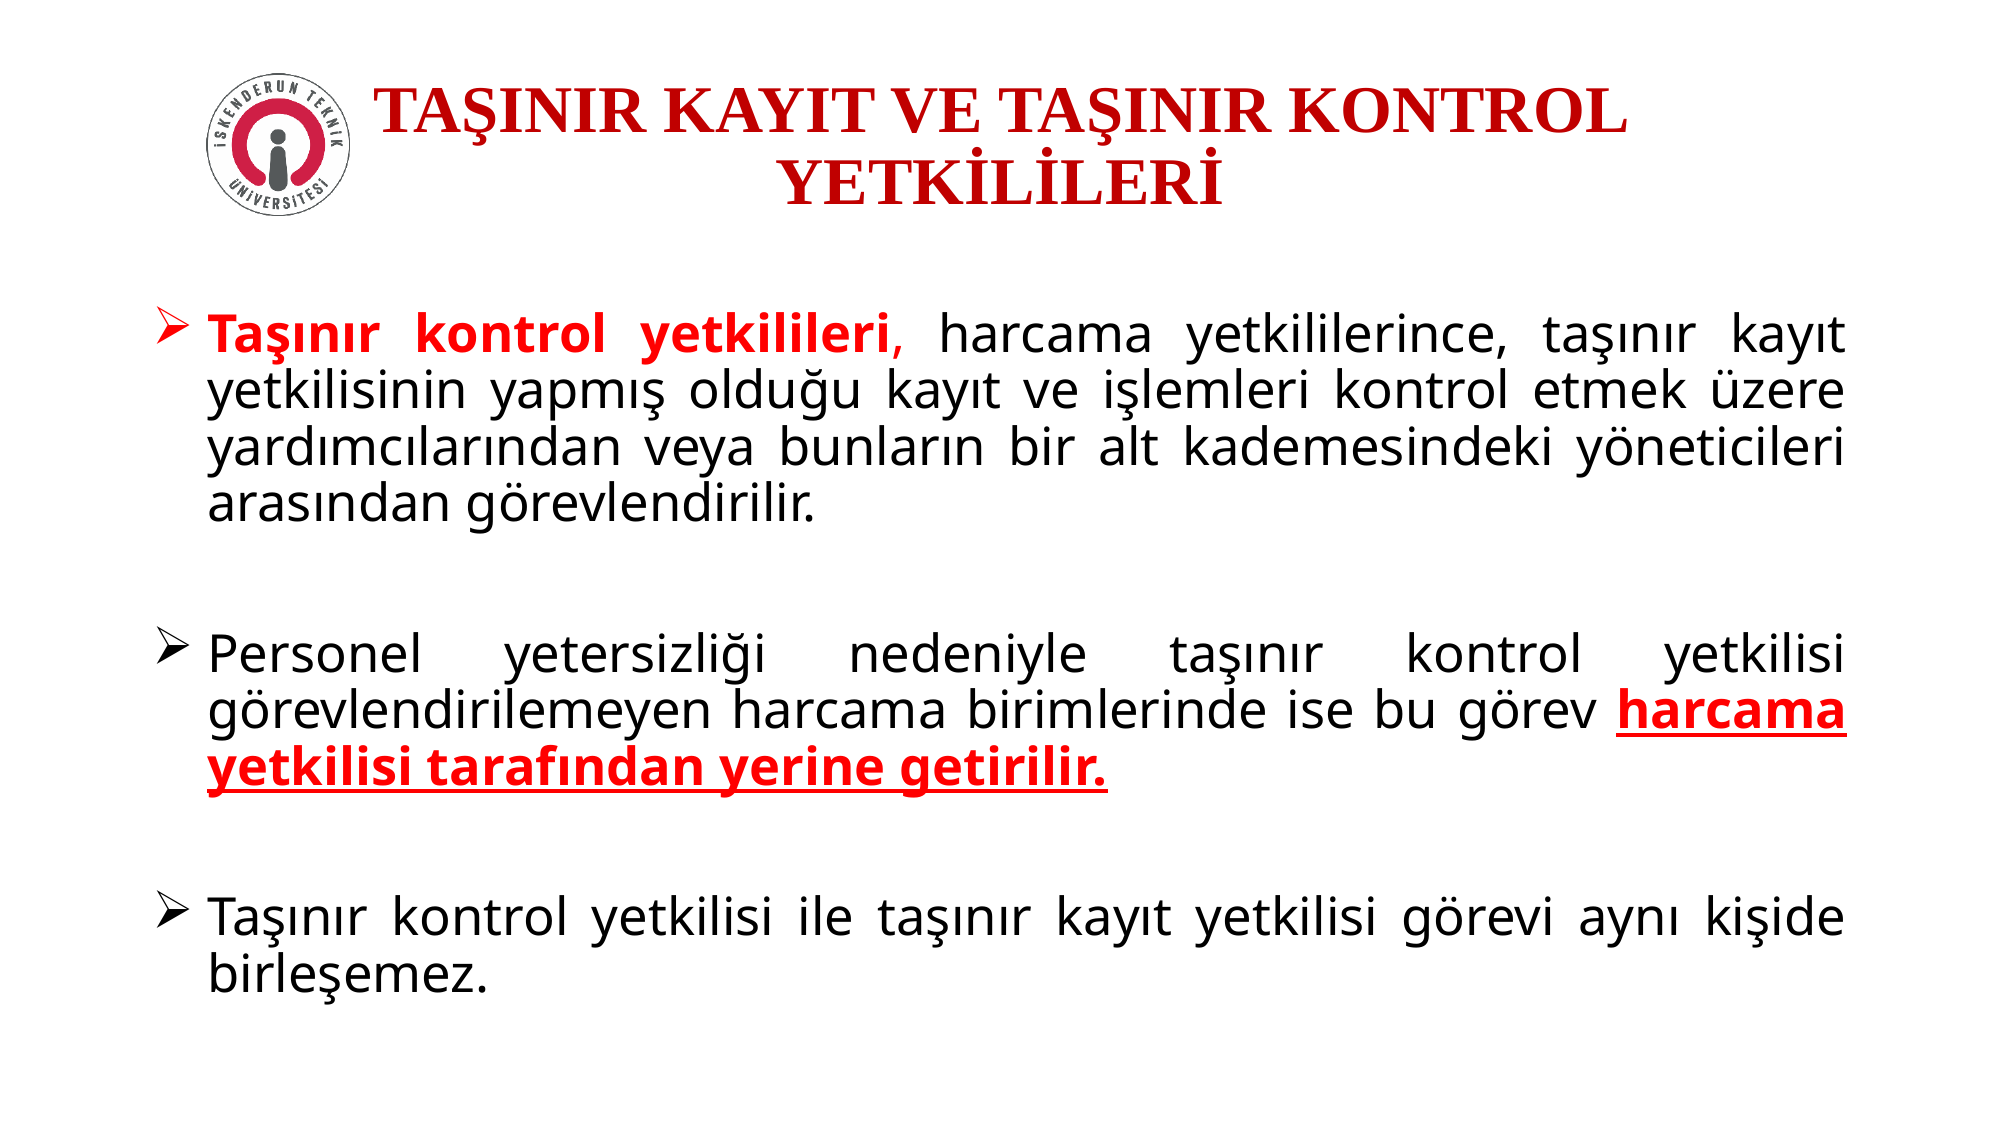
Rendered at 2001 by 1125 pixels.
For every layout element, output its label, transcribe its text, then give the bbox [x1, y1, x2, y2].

list Taşınır kontrol yetkilileri, harcama yetkililerince, taşınır kayıt yetkilisinin yapmış olduğu kayıt ve işlemleri kontrol etmek üzere yardımcılarından veya bunların bir alt kademesindeki yöneticileri arasından görevlendirilir. Personel yetersizliği nedeniyle taşınır kontrol yetkilisi görevlendirilemeyen harcama birimlerinde ise bu görev harcama yetkilisi tarafından yerine getirilir. Taşınır kontrol yetkilisi ile taşınır kayıt yetkilisi görevi aynı kişide birleşemez. [137, 299, 1863, 1014]
picture [206, 73, 350, 216]
title TAŞINIR KAYIT VE TAŞINIR KONTROL YETKİLİLERİ [137, 59, 1863, 234]
